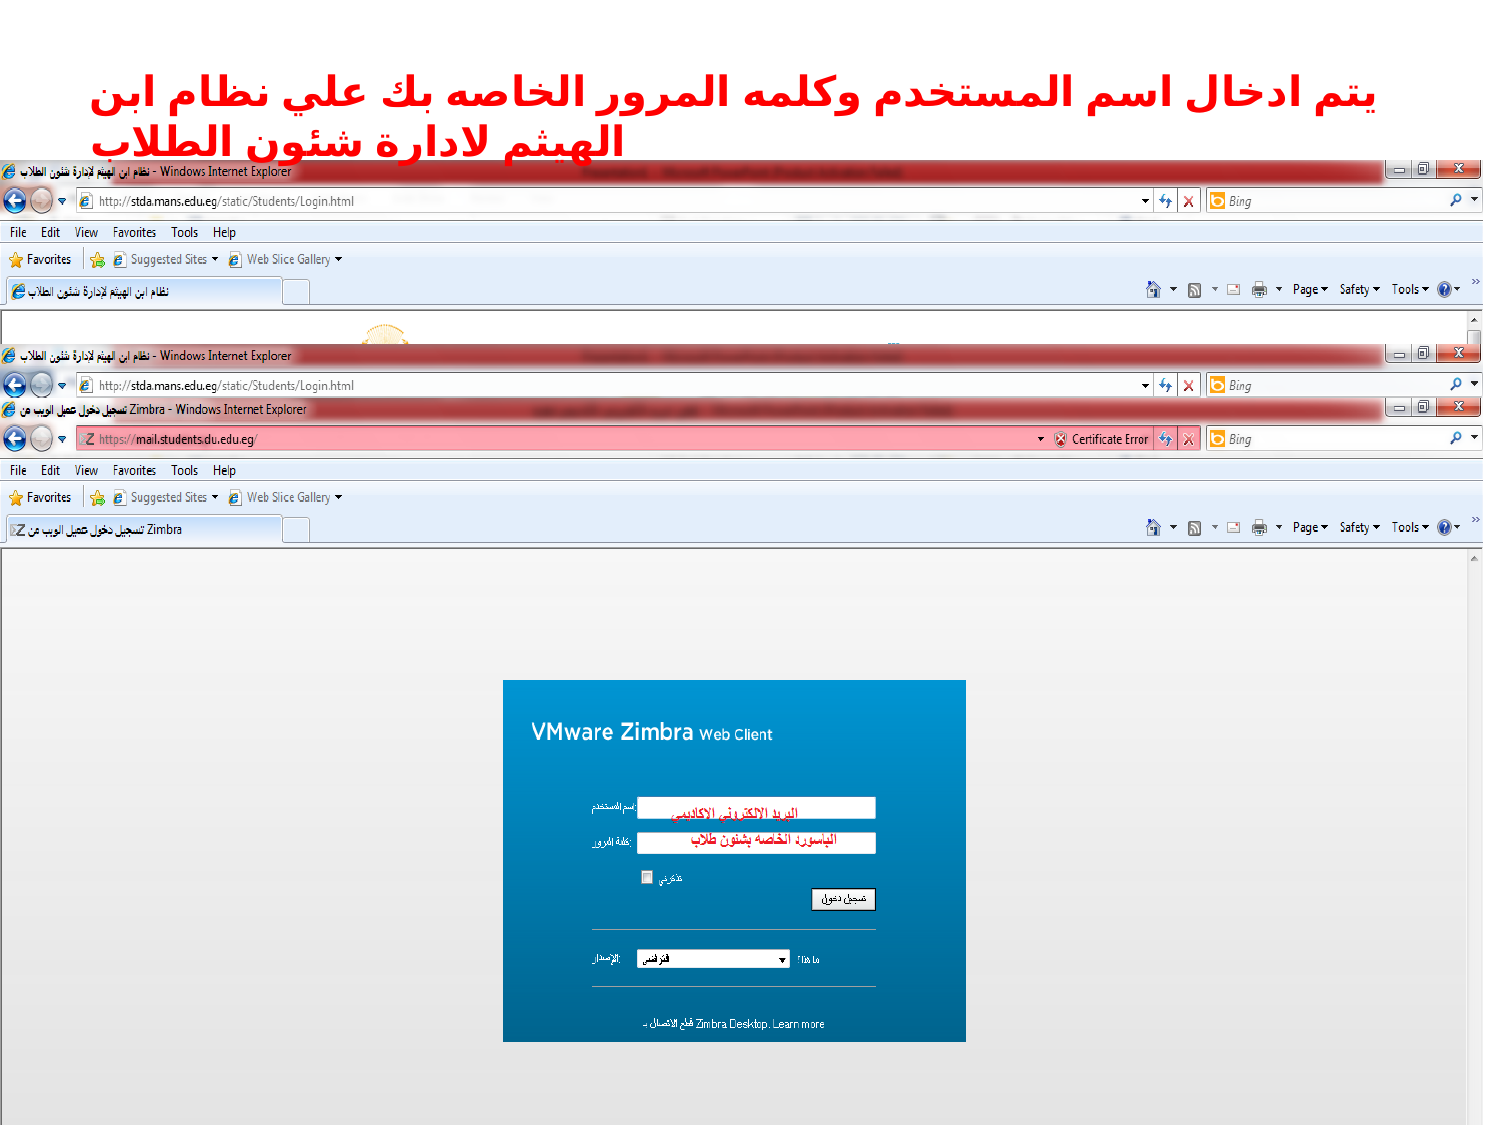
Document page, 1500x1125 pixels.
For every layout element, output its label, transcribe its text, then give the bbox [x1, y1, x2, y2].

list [0, 160, 1483, 1125]
title يتم ادخال اسم المستخدم وكلمه المرور الخاصه بك علي نظام ابن الهيثم لادارة شئون الطلاب [75, 45, 1425, 160]
